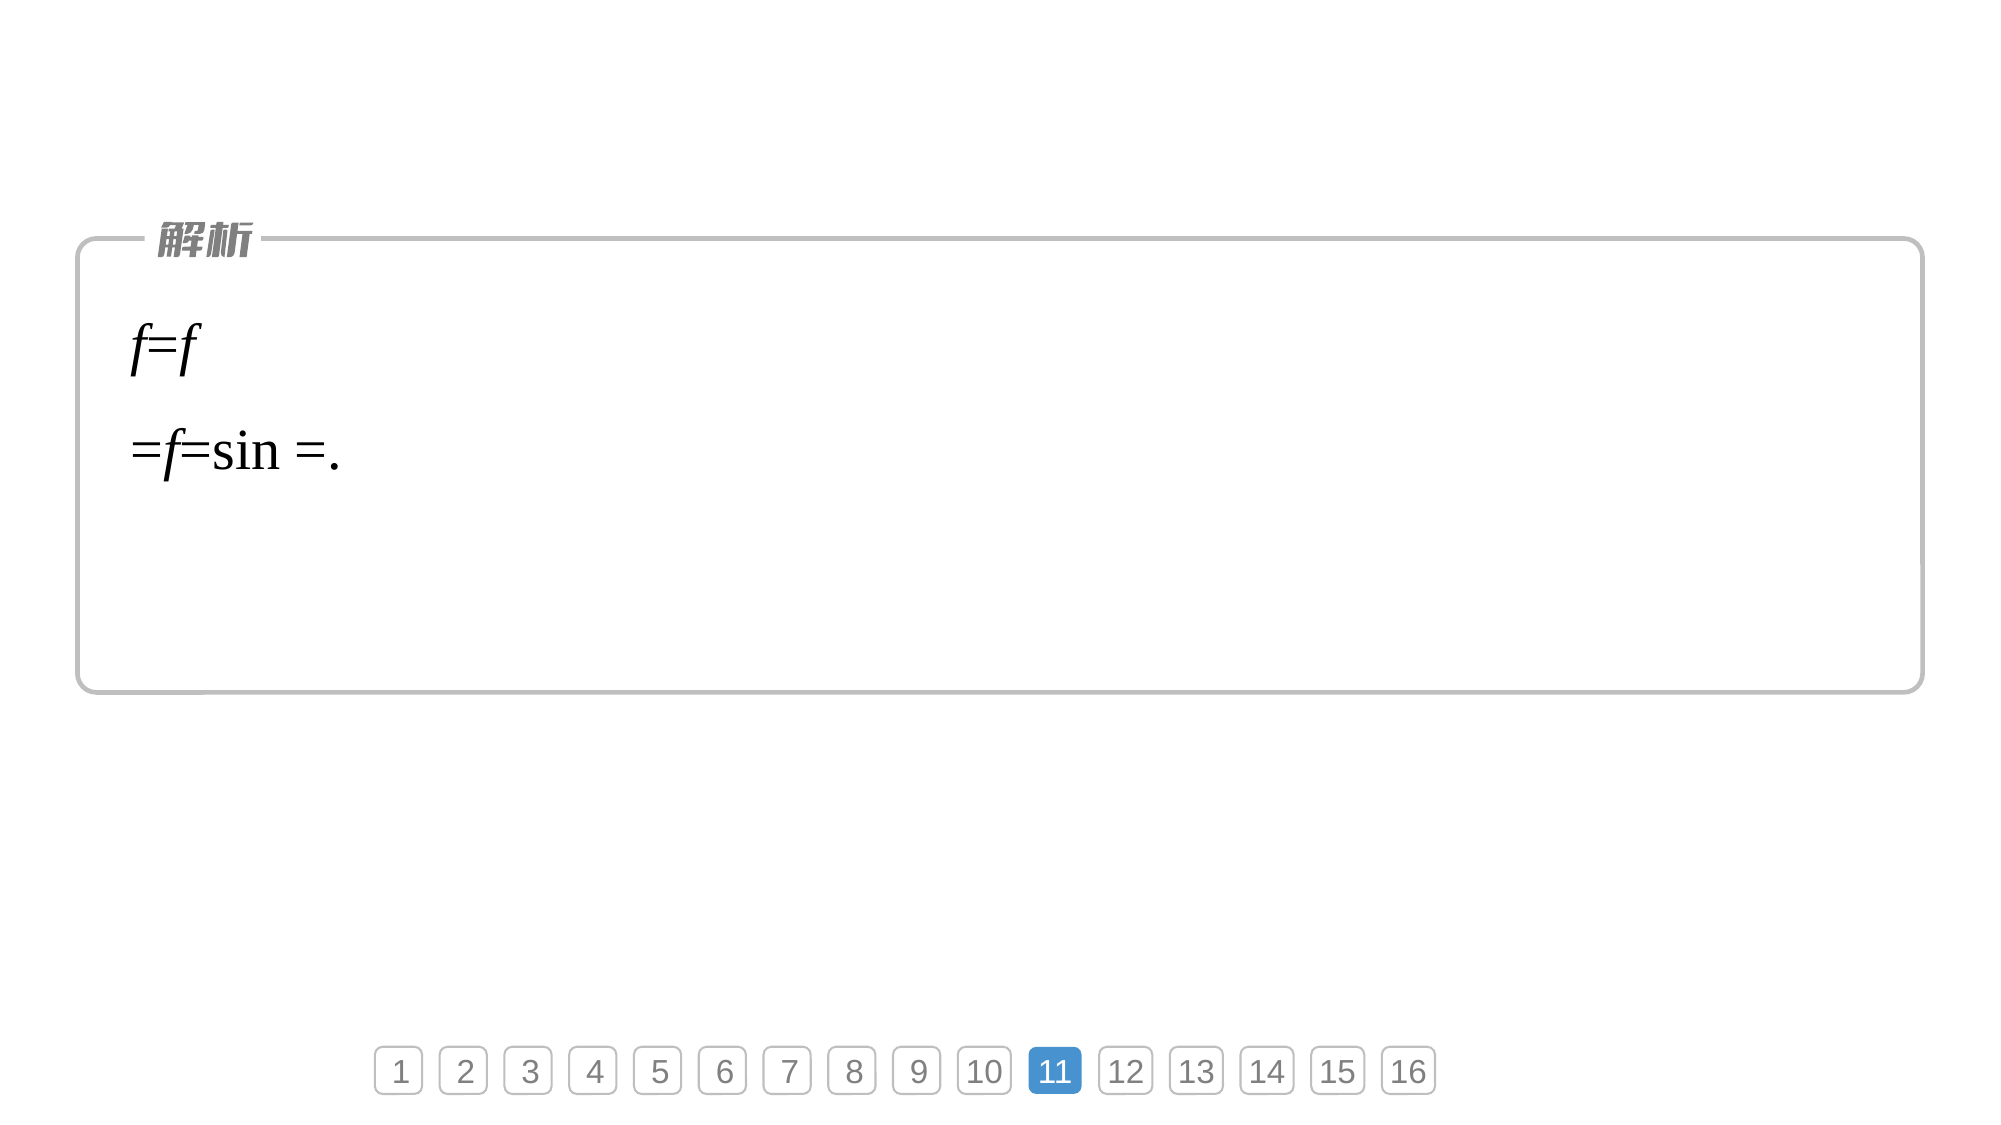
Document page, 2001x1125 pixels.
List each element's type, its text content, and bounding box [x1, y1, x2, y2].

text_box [77, 219, 1923, 693]
text_box 14 [1239, 1045, 1295, 1096]
text_box 1 [373, 1045, 424, 1096]
text_box 8 [827, 1045, 877, 1096]
text_box 11 [1027, 1045, 1083, 1096]
text_box 4 [568, 1045, 618, 1096]
text_box 2 [438, 1045, 488, 1096]
text_box 13 [1168, 1045, 1225, 1096]
text_box 10 [956, 1045, 1012, 1096]
text_box 16 [1380, 1045, 1437, 1096]
text_box 6 [697, 1045, 748, 1096]
text_box 7 [762, 1045, 812, 1096]
text_box 9 [891, 1045, 942, 1096]
text_box 12 [1098, 1045, 1154, 1096]
text_box 5 [632, 1045, 683, 1096]
text_box 15 [1310, 1045, 1366, 1096]
text_box 3 [503, 1045, 553, 1096]
